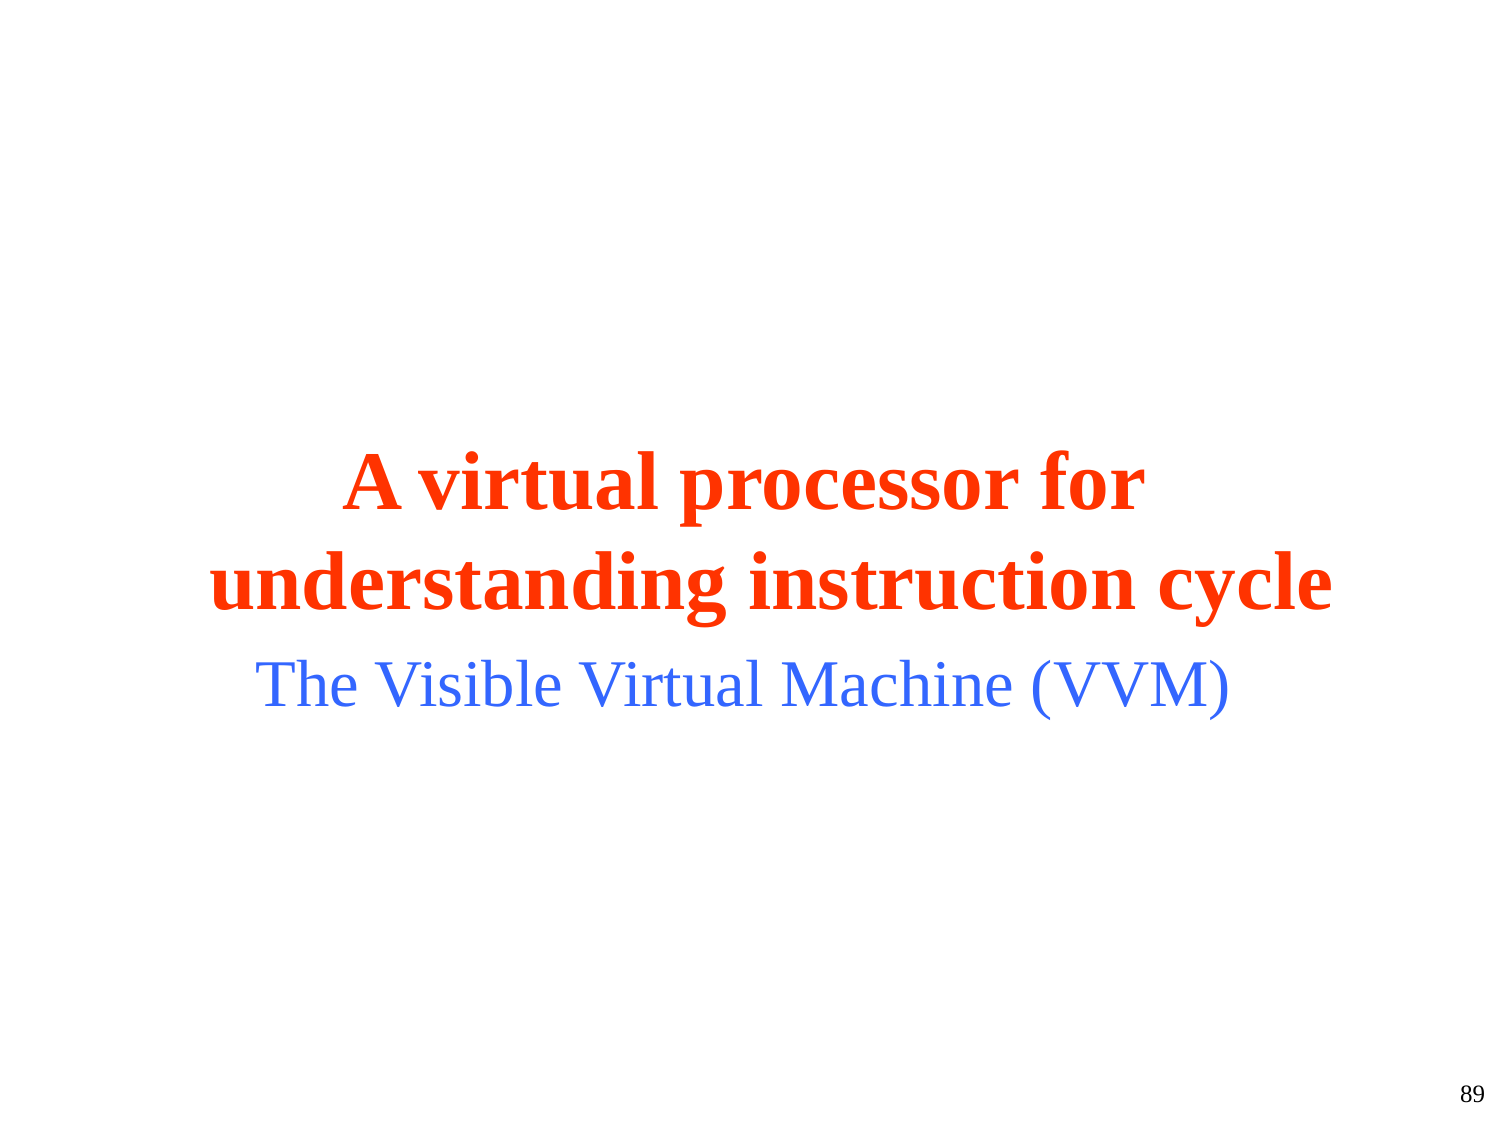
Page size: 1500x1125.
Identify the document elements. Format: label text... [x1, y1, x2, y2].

slide_number 89 [1186, 1069, 1500, 1125]
list A virtual processor for understanding instruction cycle The Visible Virtual Machine (VVM) [64, 250, 1424, 1002]
